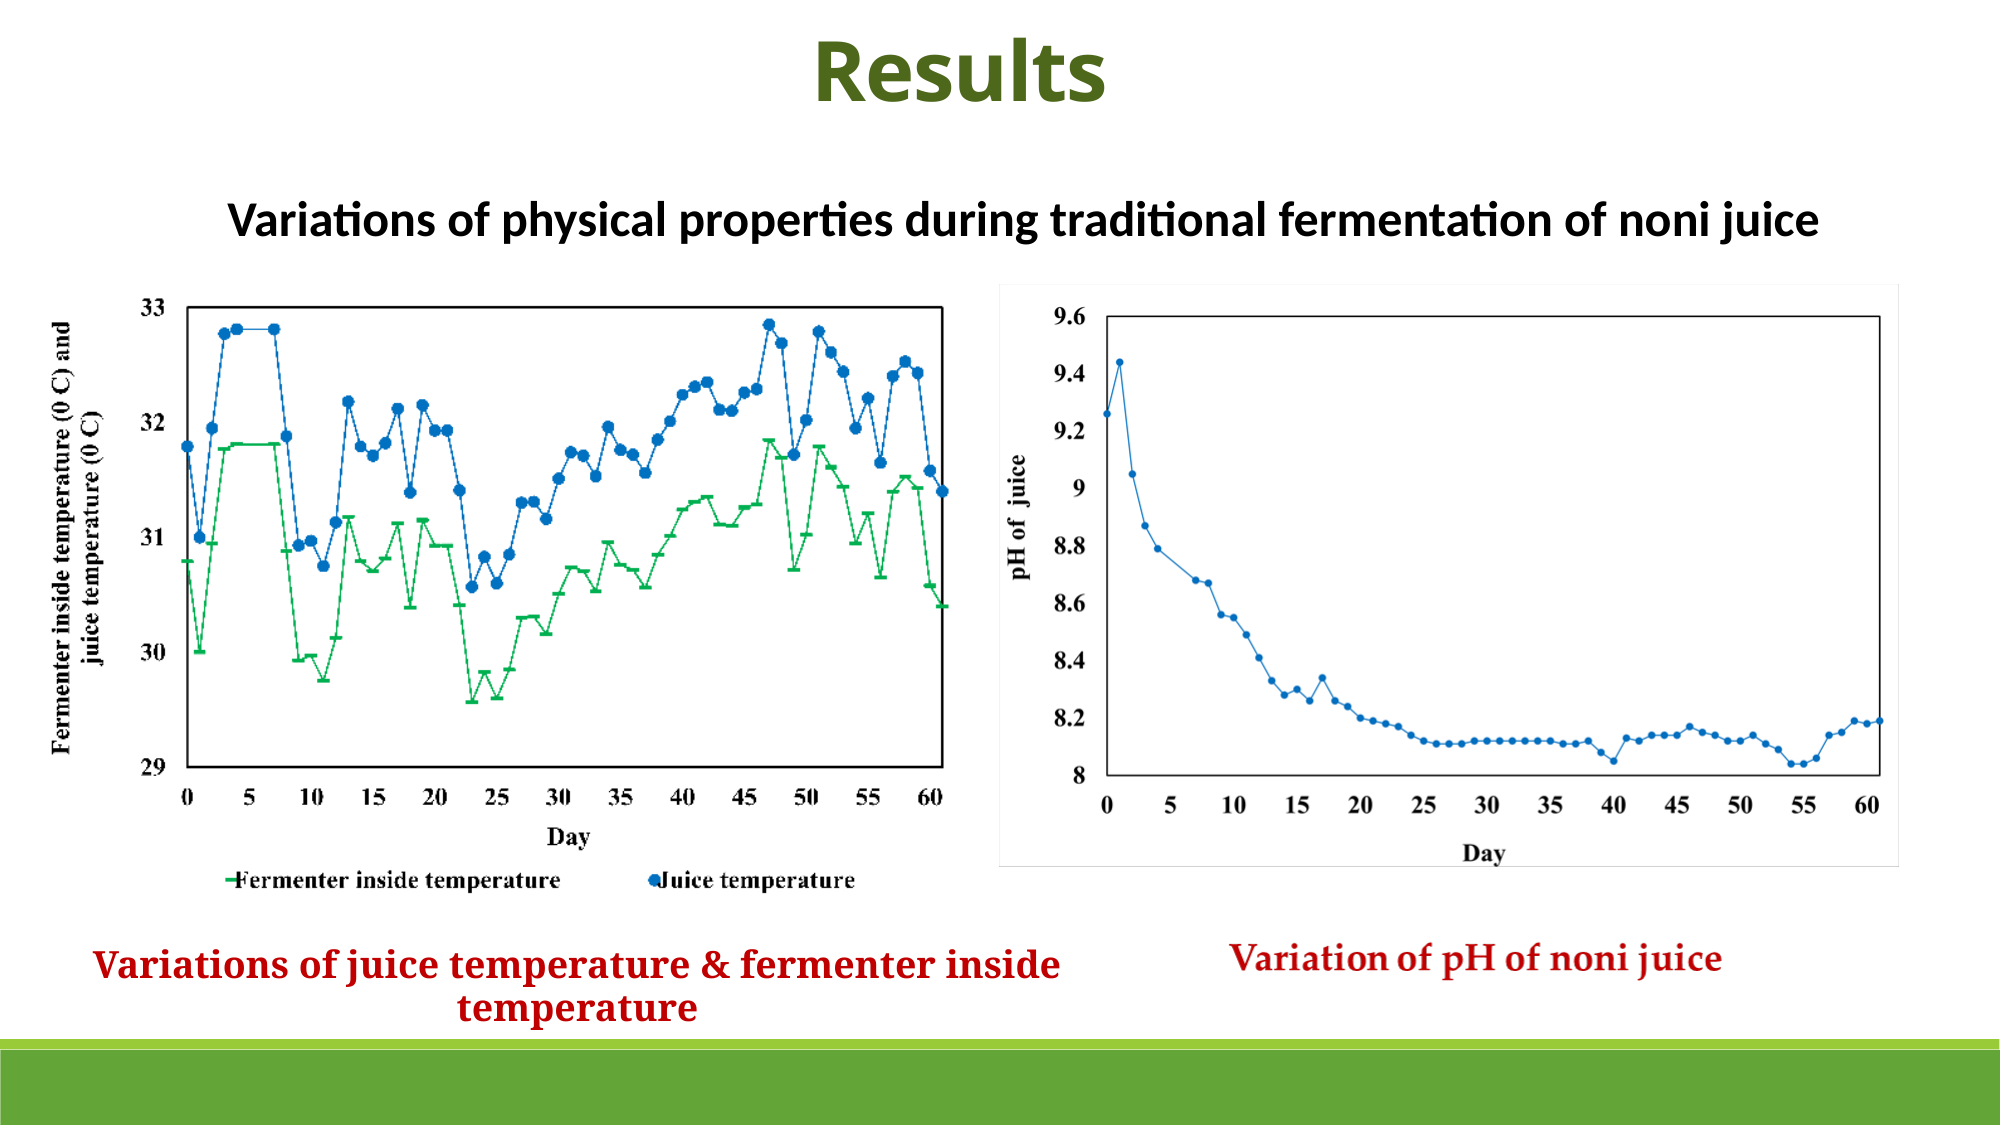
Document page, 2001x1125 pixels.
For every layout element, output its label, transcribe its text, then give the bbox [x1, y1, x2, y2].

picture [974, 284, 1977, 1005]
text_box Variations of physical properties during traditional fermentation of noni juice [82, 178, 1967, 254]
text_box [0, 290, 971, 997]
text_box Results [0, 26, 1930, 128]
